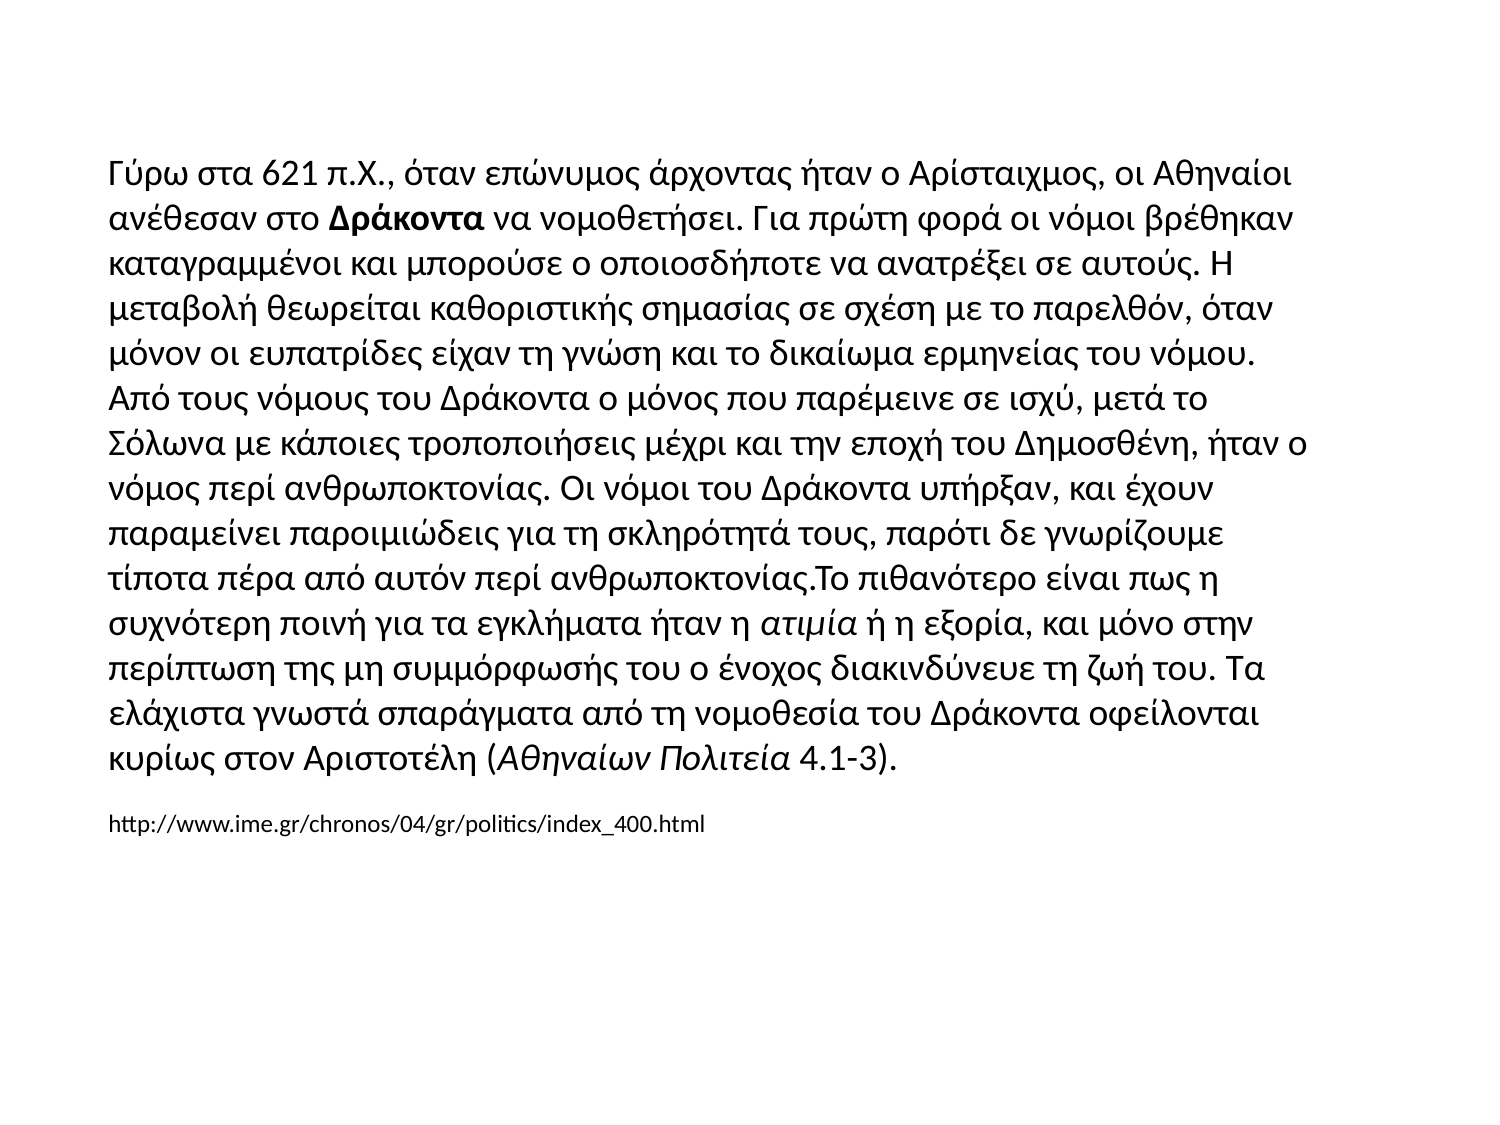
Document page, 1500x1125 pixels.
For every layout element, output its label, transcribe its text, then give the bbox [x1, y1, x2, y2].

text_box Γύρω στα 621 π.X., όταν επώνυμος άρχοντας ήταν ο Αρίσταιχμος, οι Aθηναίοι ανέθεσαν στο Δράκοντα να νομοθετήσει. Για πρώτη φορά οι νόμοι βρέθηκαν καταγραμμένοι και μπορούσε ο οποιοσδήποτε να ανατρέξει σε αυτούς. Η μεταβολή θεωρείται καθοριστικής σημασίας σε σχέση με το παρελθόν, όταν μόνον οι ευπατρίδες είχαν τη γνώση και το δικαίωμα ερμηνείας του νόμου. Από τους νόμους του Δράκοντα ο μόνος που παρέμεινε σε ισχύ, μετά το Σόλωνα με κάποιες τροποποιήσεις μέχρι και την εποχή του Δημοσθένη, ήταν ο νόμος περί ανθρωποκτονίας. Οι νόμοι του Δράκοντα υπήρξαν, και έχουν παραμείνει παροιμιώδεις για τη σκληρότητά τους, παρότι δε γνωρίζουμε τίποτα πέρα από αυτόν περί ανθρωποκτονίας.Το πιθανότερο είναι πως η συχνότερη ποινή για τα εγκλήματα ήταν η ατιμία ή η εξορία, και μόνο στην περίπτωση της μη συμμόρφωσής του ο ένοχος διακινδύνευε τη ζωή του. Τα ελάχιστα γνωστά σπαράγματα από τη νομοθεσία του Δράκοντα οφείλονται κυρίως στον Αριστοτέλη (Αθηναίων Πολιτεία 4.1-3). http://www.ime.gr/chronos/04/gr/politics/index_400.html [93, 140, 1325, 936]
